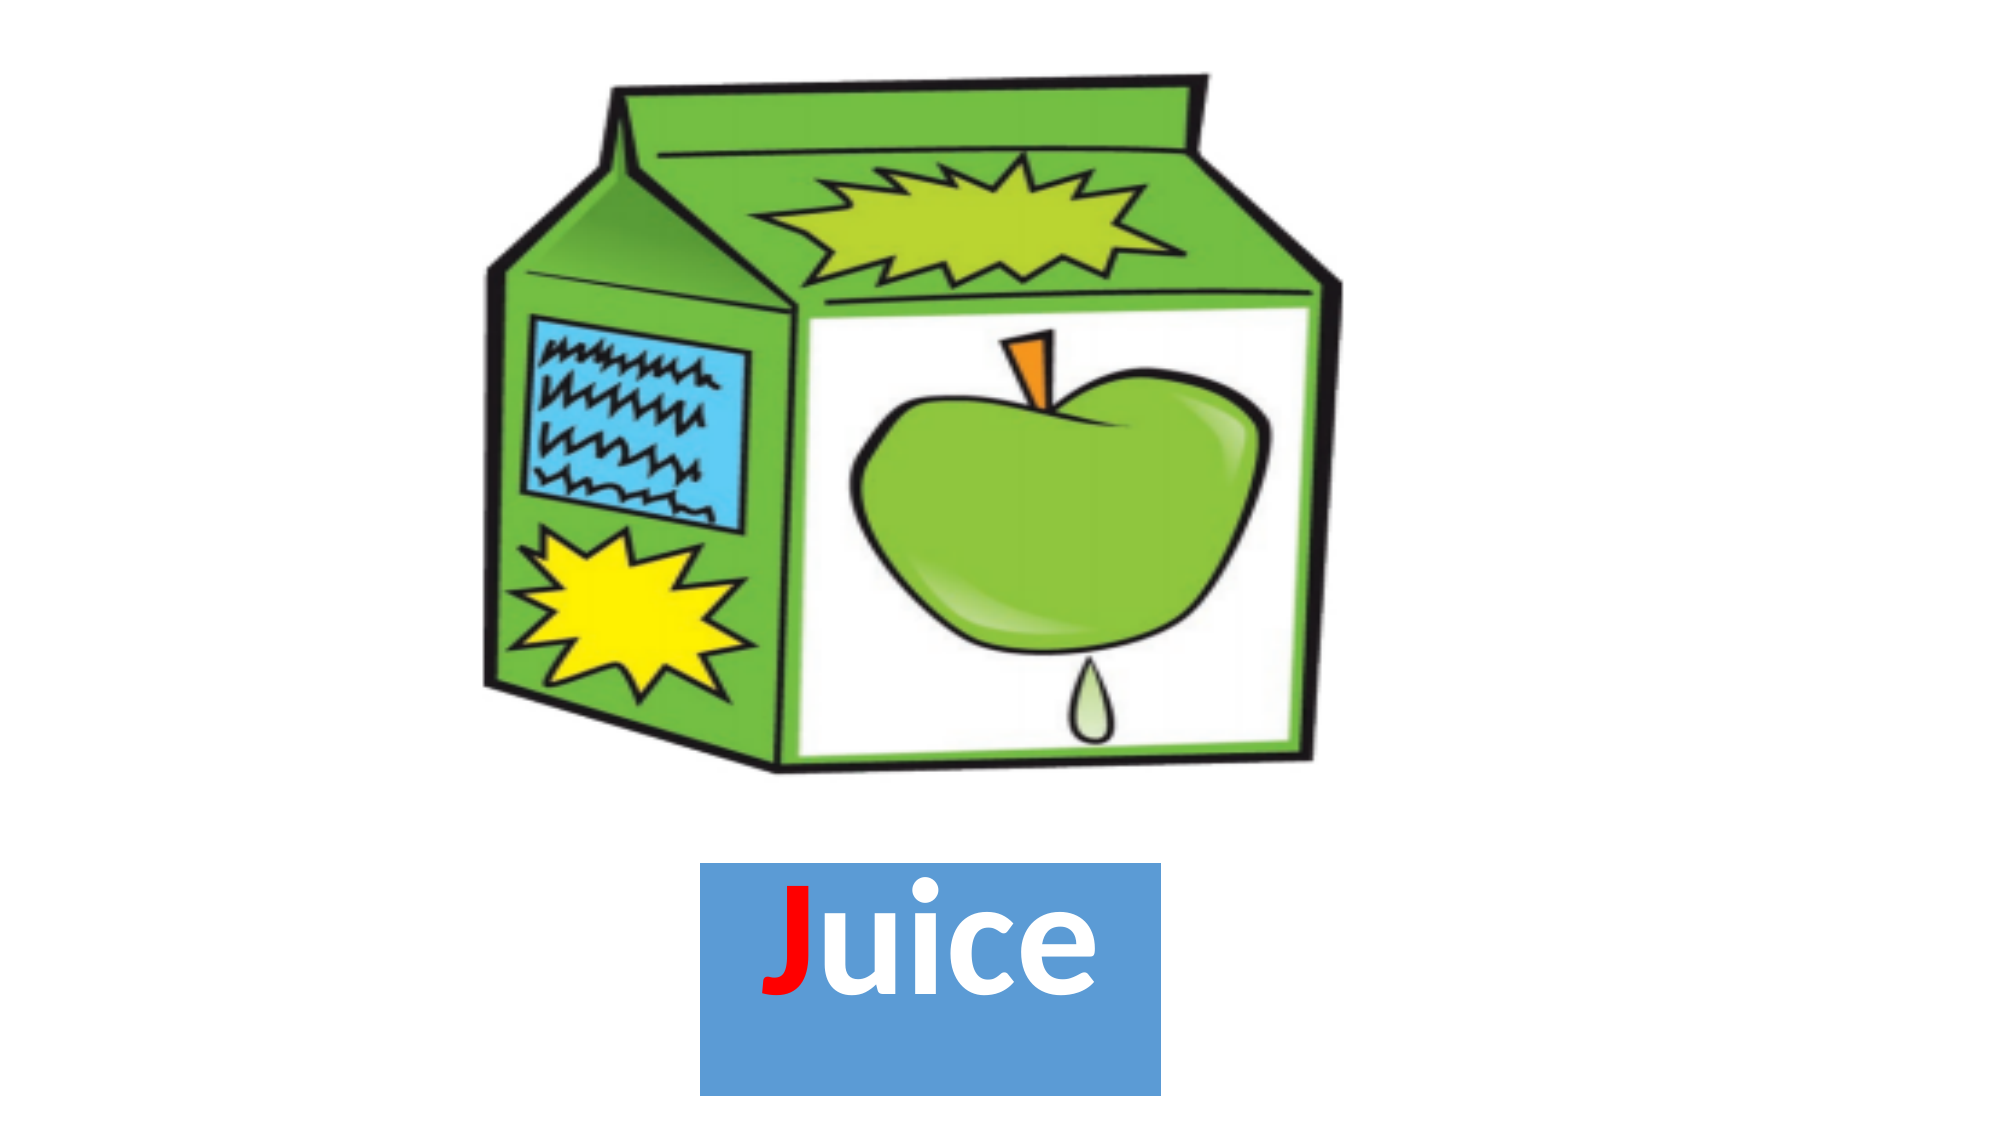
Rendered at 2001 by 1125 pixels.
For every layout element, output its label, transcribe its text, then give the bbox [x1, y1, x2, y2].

picture [340, 0, 1503, 843]
table_header Juice [700, 863, 1161, 1096]
